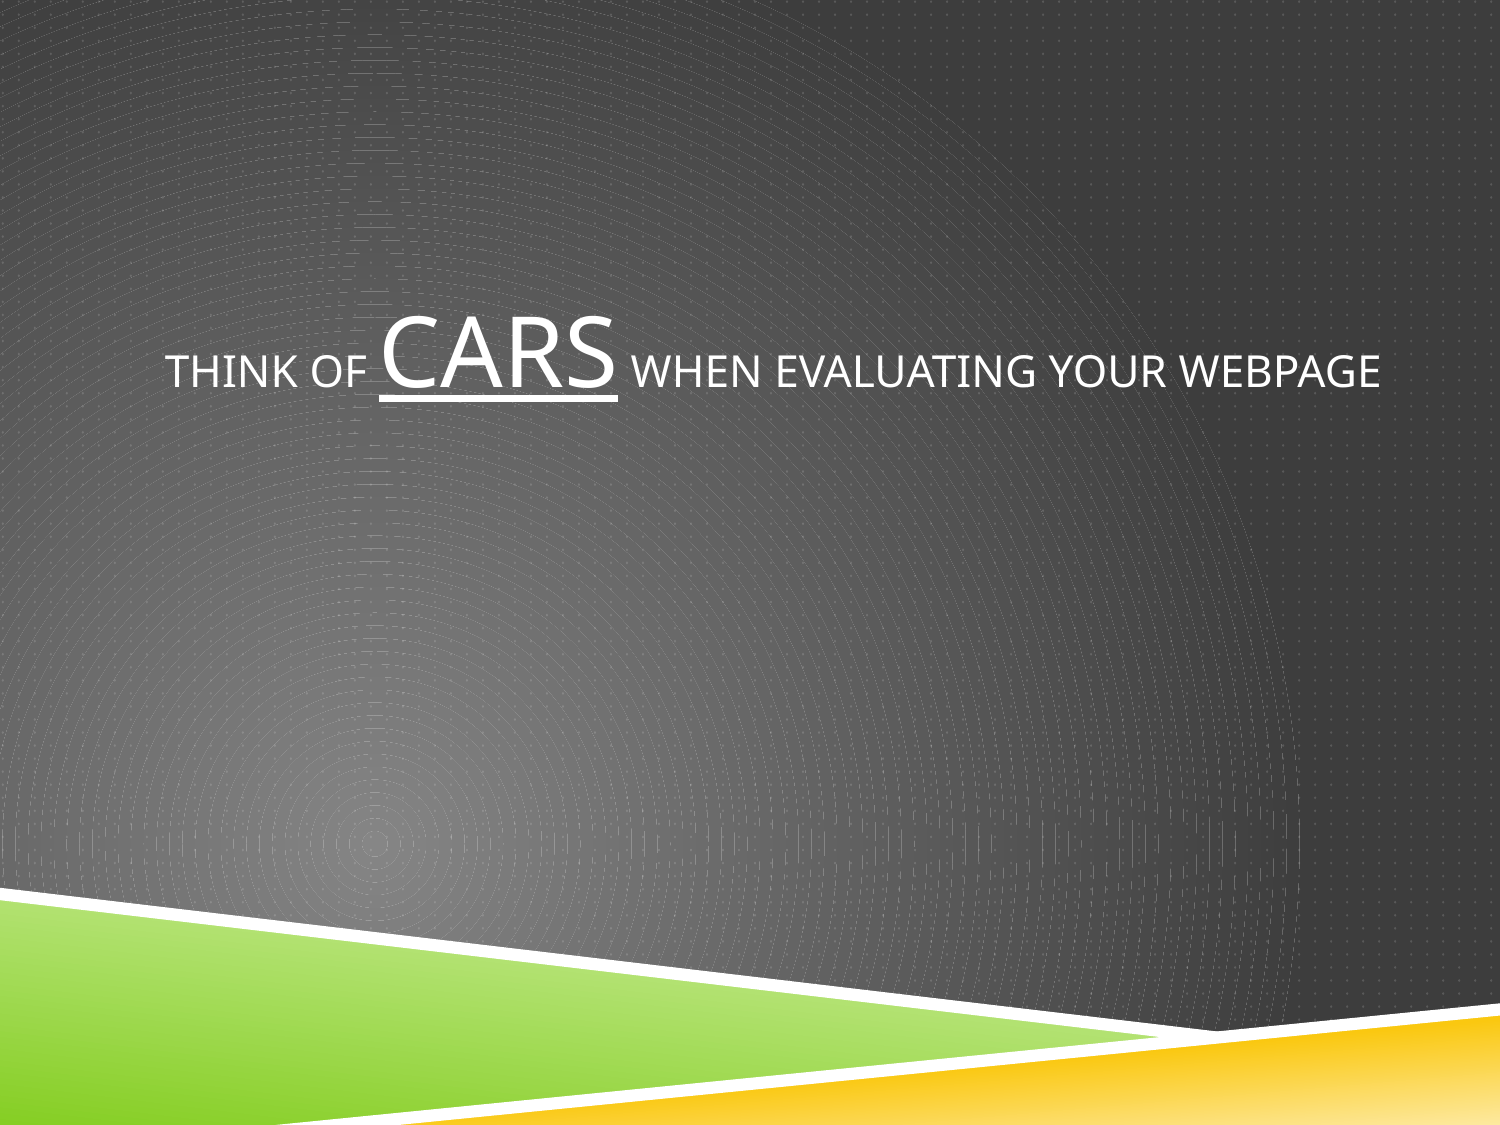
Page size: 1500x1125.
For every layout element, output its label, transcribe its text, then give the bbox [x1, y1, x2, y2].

title THINK OF CARS WHEN EVALUATING YOUR WEBPAGE [164, 262, 1440, 450]
